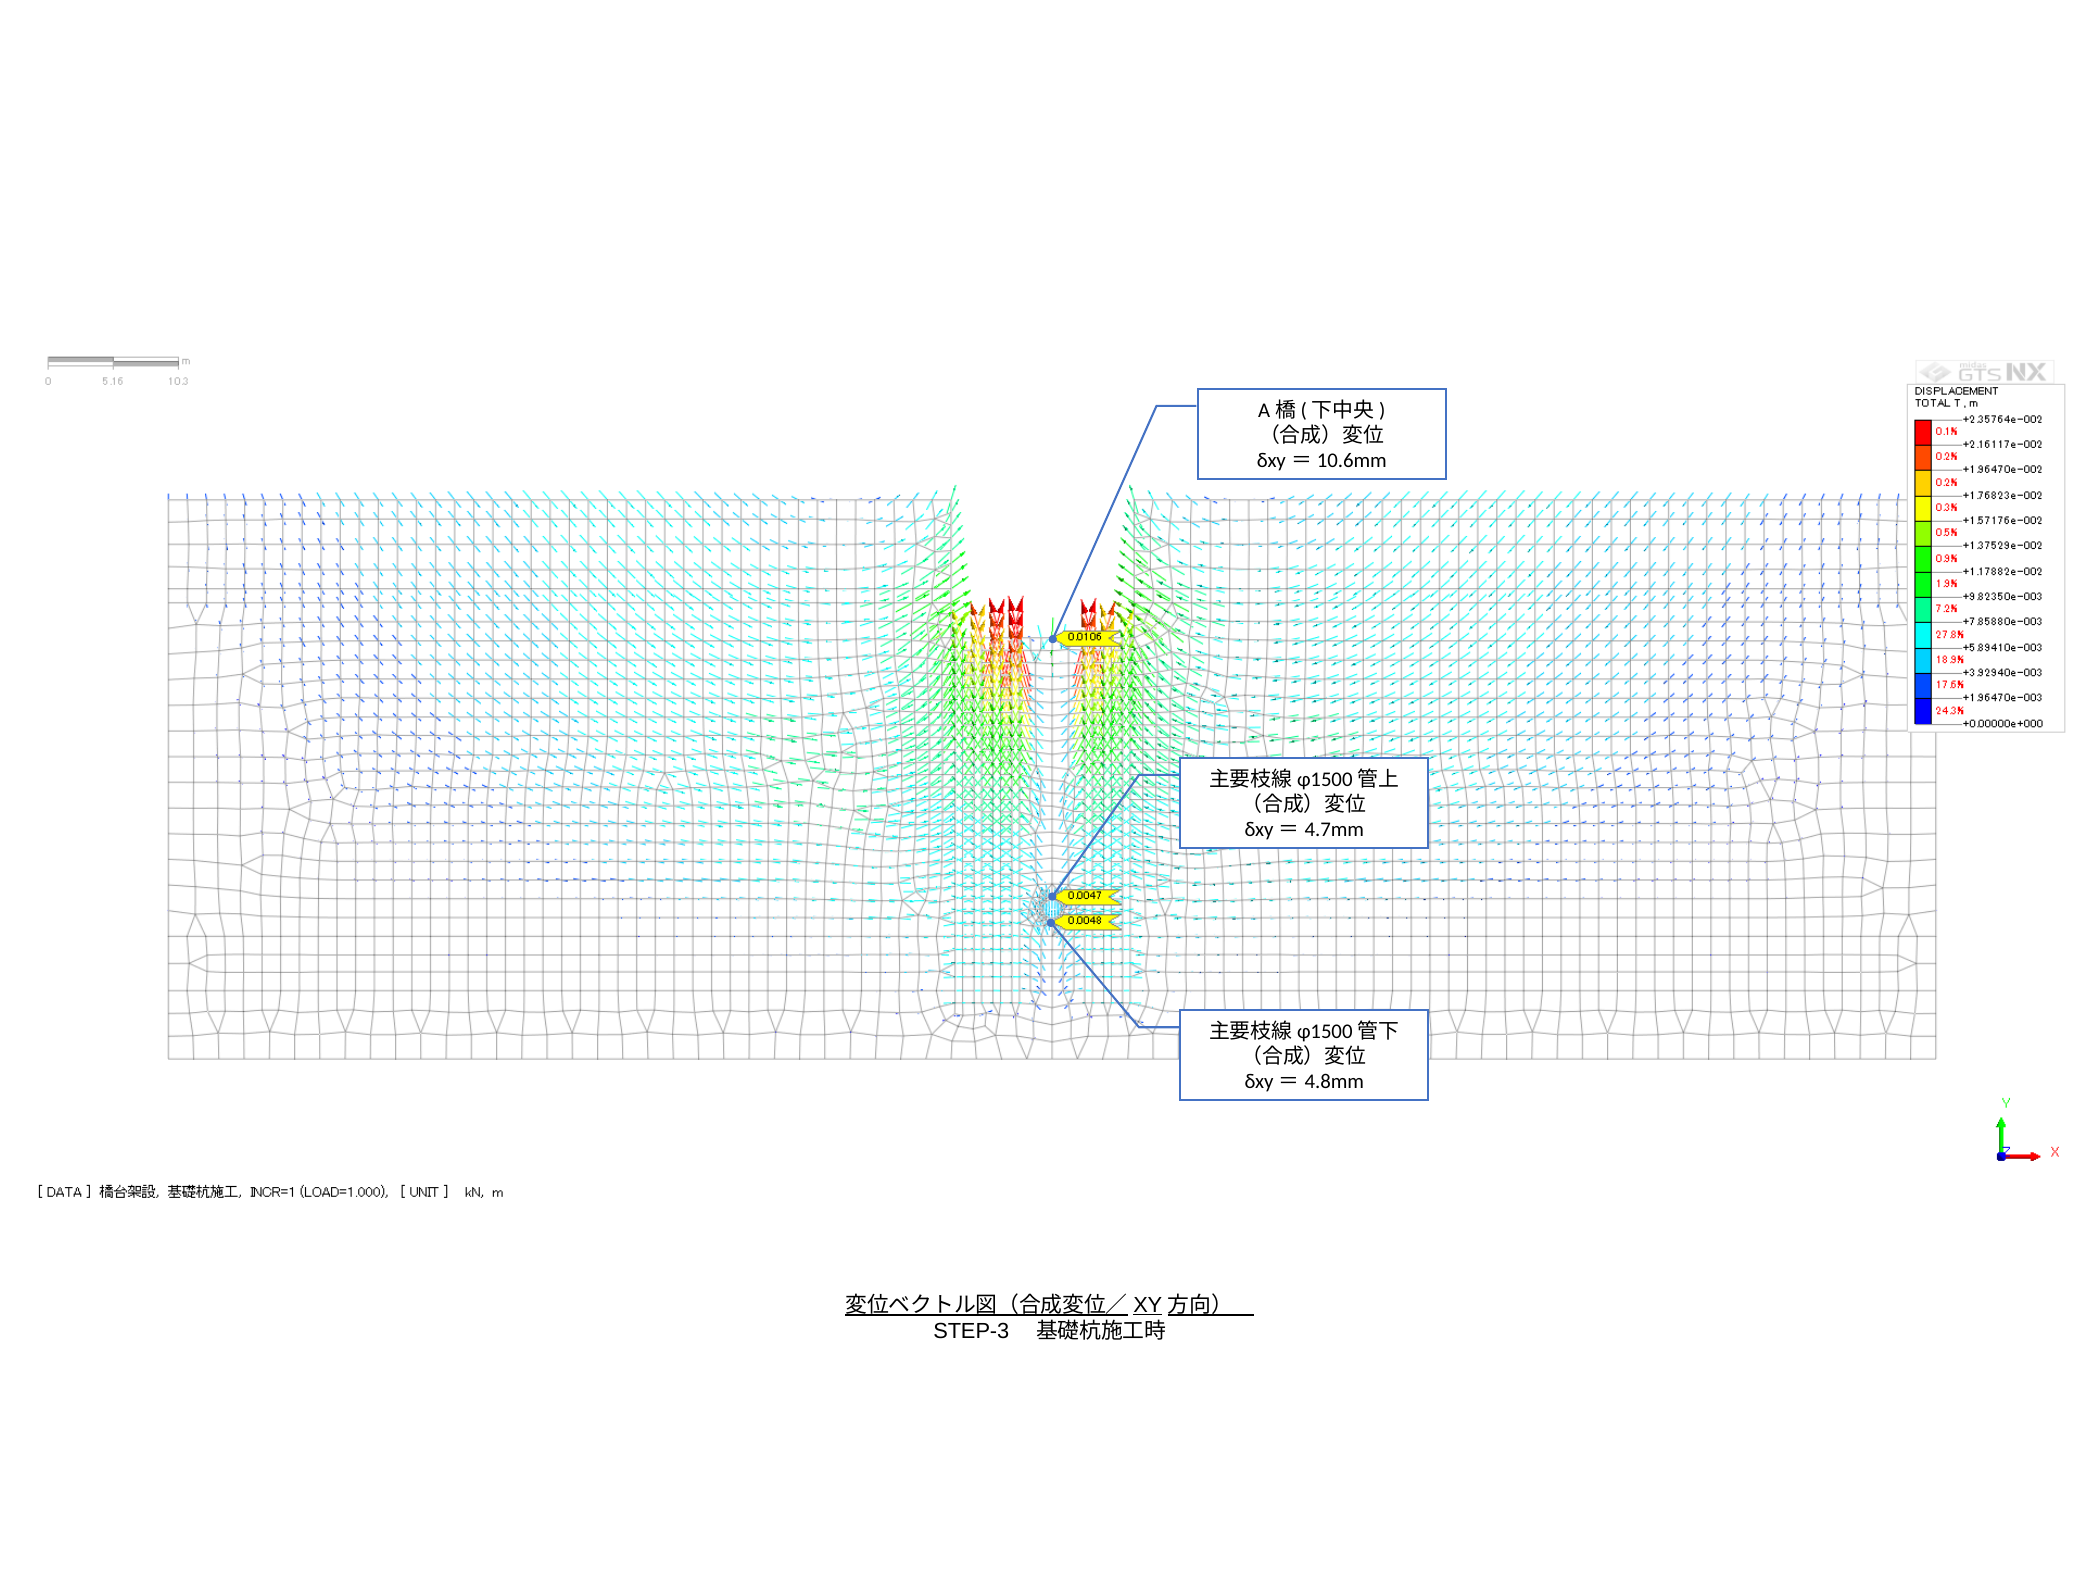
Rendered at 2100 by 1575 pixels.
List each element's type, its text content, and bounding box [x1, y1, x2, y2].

text_box 変位ベクトル図（合成変位／XY方向） STEP-3 基礎杭施工時 [830, 1283, 1270, 1351]
picture [27, 348, 2073, 1211]
